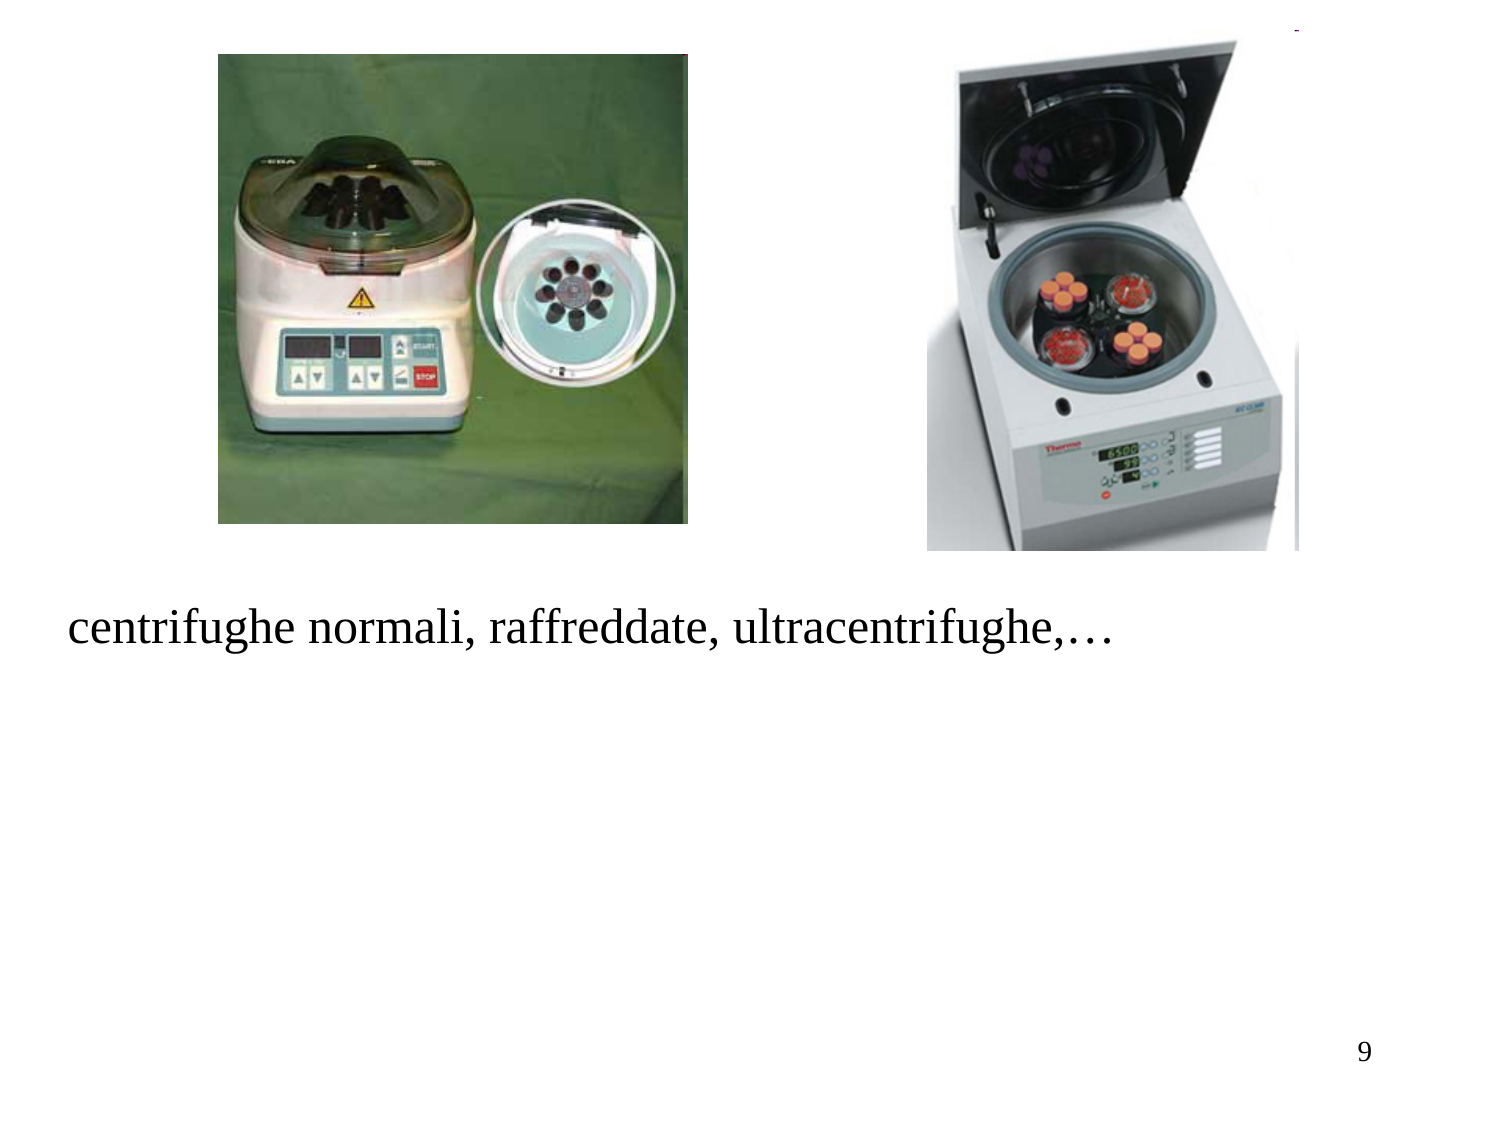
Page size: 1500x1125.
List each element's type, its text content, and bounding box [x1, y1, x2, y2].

picture [926, 30, 1299, 551]
text_box centrifughe normali, raffreddate, ultracentrifughe,… [53, 586, 1266, 661]
picture [218, 54, 688, 524]
slide_number 9 [1074, 1024, 1388, 1101]
